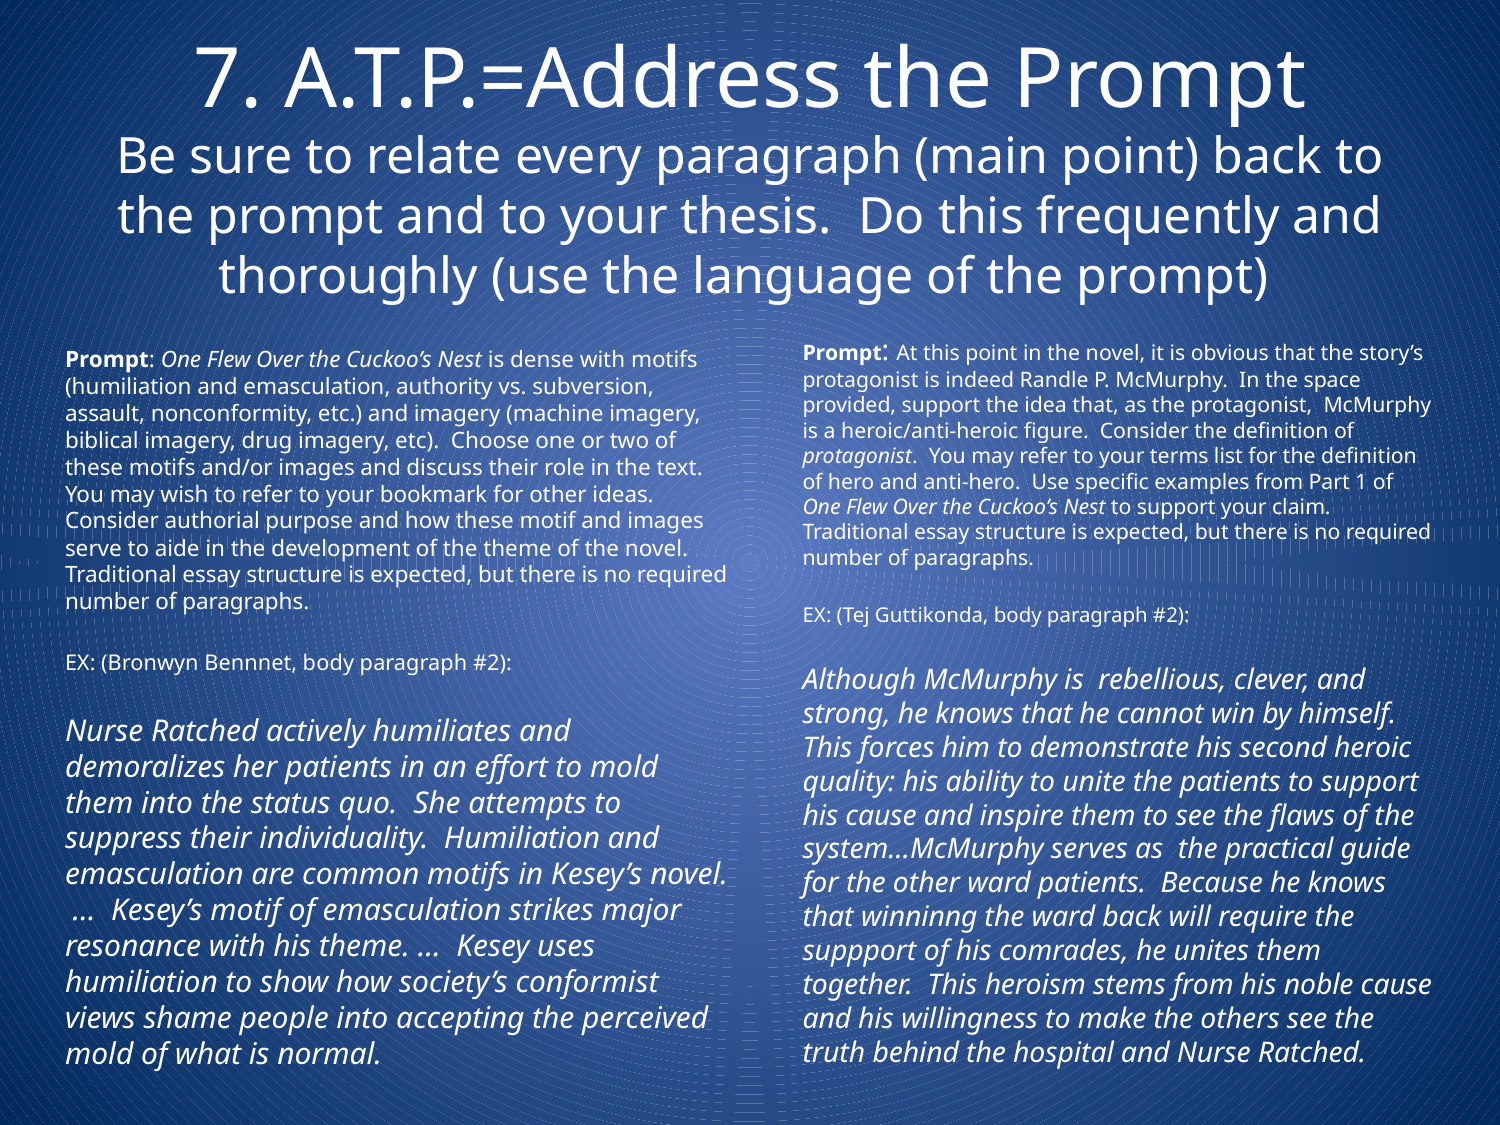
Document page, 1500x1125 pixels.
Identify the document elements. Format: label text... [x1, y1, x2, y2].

list Prompt: One Flew Over the Cuckoo’s Nest is dense with motifs (humiliation and emasculation, authority vs. subversion, assault, nonconformity, etc.) and imagery (machine imagery, biblical imagery, drug imagery, etc). Choose one or two of these motifs and/or images and discuss their role in the text. You may wish to refer to your bookmark for other ideas. Consider authorial purpose and how these motif and images serve to aide in the development of the theme of the novel. Traditional essay structure is expected, but there is no required number of paragraphs. EX: (Bronwyn Bennnet, body paragraph #2): Nurse Ratched actively humiliates and demoralizes her patients in an effort to mold them into the status quo. She attempts to suppress their individuality. Humiliation and emasculation are common motifs in Kesey’s novel. … Kesey’s motif of emasculation strikes major resonance with his theme. … Kesey uses humiliation to show how society’s conformist views shame people into accepting the perceived mold of what is normal. [50, 337, 750, 1080]
list Prompt: At this point in the novel, it is obvious that the story’s protagonist is indeed Randle P. McMurphy. In the space provided, support the idea that, as the protagonist, McMurphy is a heroic/anti-heroic figure. Consider the definition of protagonist. You may refer to your terms list for the definition of hero and anti-hero. Use specific examples from Part 1 of One Flew Over the Cuckoo’s Nest to support your claim. Traditional essay structure is expected, but there is no required number of paragraphs. EX: (Tej Guttikonda, body paragraph #2): Although McMurphy is rebellious, clever, and strong, he knows that he cannot win by himself. This forces him to demonstrate his second heroic quality: his ability to unite the patients to support his cause and inspire them to see the flaws of the system...McMurphy serves as the practical guide for the other ward patients. Because he knows that winninng the ward back will require the suppport of his comrades, he unites them together. This heroism stems from his noble cause and his willingness to make the others see the truth behind the hospital and Nurse Ratched. [787, 324, 1450, 1113]
title 7. A.T.P.=Address the Prompt Be sure to relate every paragraph (main point) back to the prompt and to your thesis. Do this frequently and thoroughly (use the language of the prompt) [75, 99, 1425, 288]
